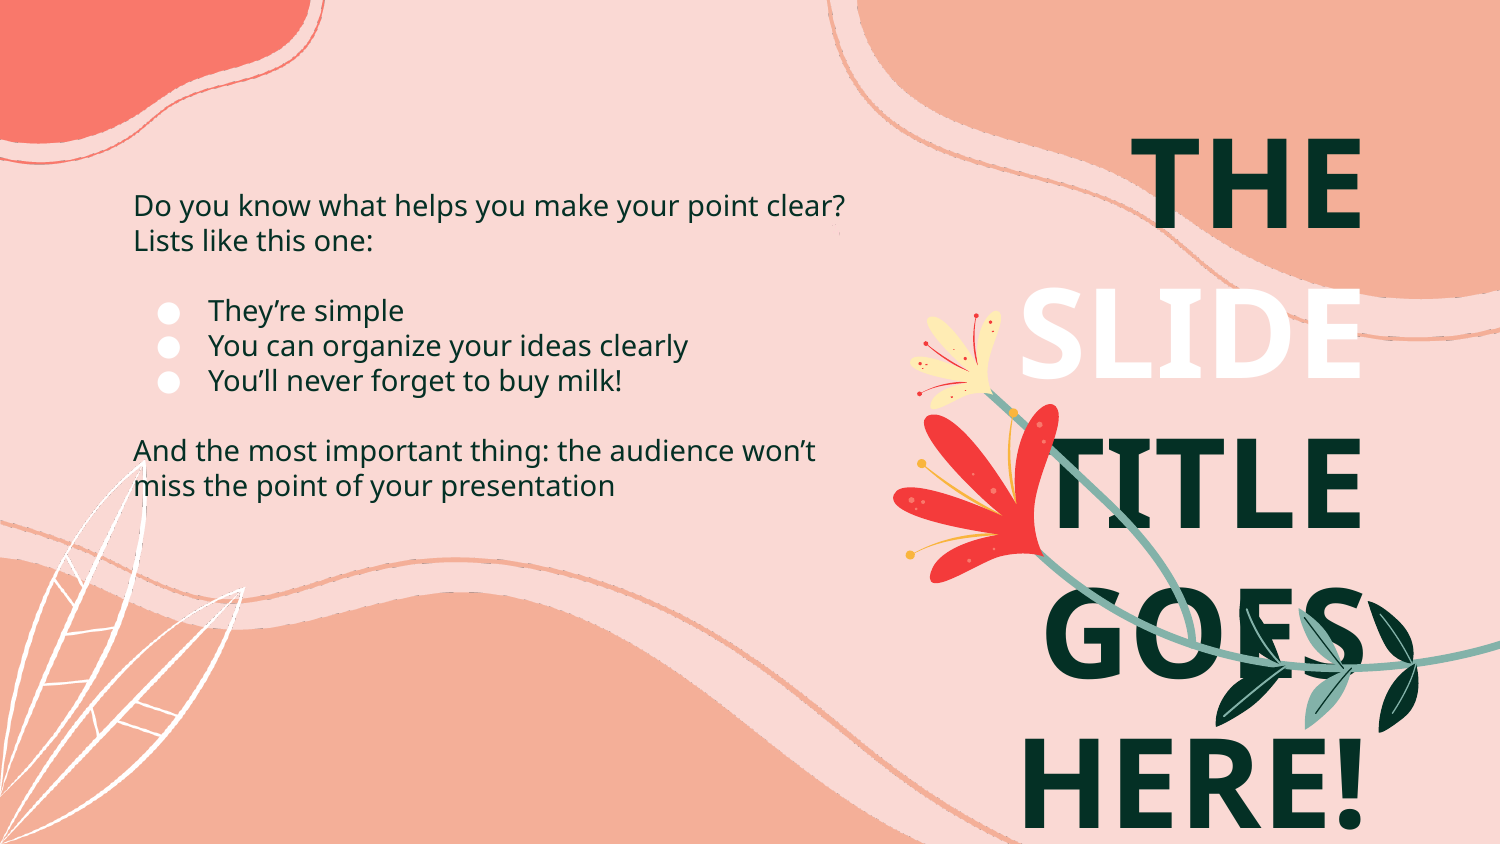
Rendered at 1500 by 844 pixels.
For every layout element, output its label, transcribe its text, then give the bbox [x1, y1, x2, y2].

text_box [843, 277, 1500, 733]
title THE SLIDE TITLE GOES HERE! [983, 88, 1384, 276]
picture [0, 0, 1500, 844]
subtitle Do you know what helps you make your point clear? Lists like this one: They’re simple You can organize your ideas clearly You’ll never forget to buy milk! And the most important thing: the audience won’t miss the point of your presentation [118, 172, 880, 628]
